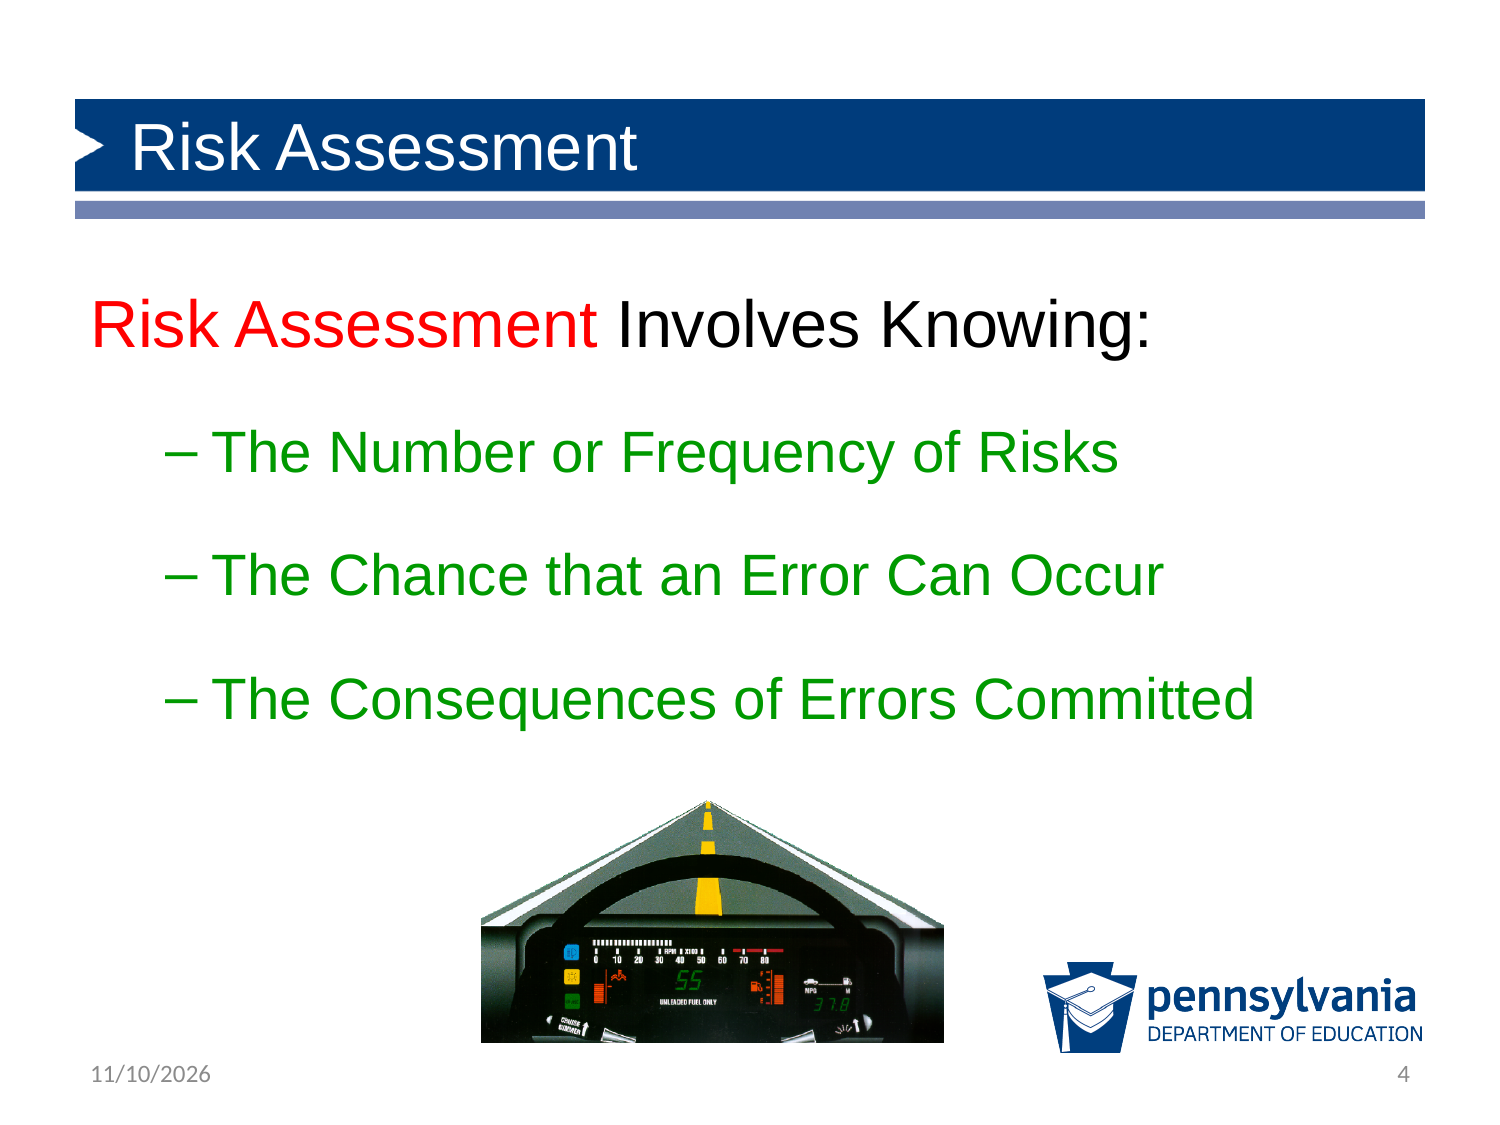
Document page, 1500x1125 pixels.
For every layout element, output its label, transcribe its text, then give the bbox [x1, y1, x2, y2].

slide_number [75, 1042, 425, 1103]
picture [480, 780, 944, 1043]
picture [1043, 962, 1422, 1053]
text_box Risk Assessment Involves Knowing: The Number or Frequency of Risks The Chance that an Error Can Occur The Consequences of Errors Committed [74, 224, 1350, 988]
picture [75, 99, 87, 219]
slide_number 4 [1074, 1042, 1425, 1103]
title Risk Assessment [87, 50, 1438, 238]
